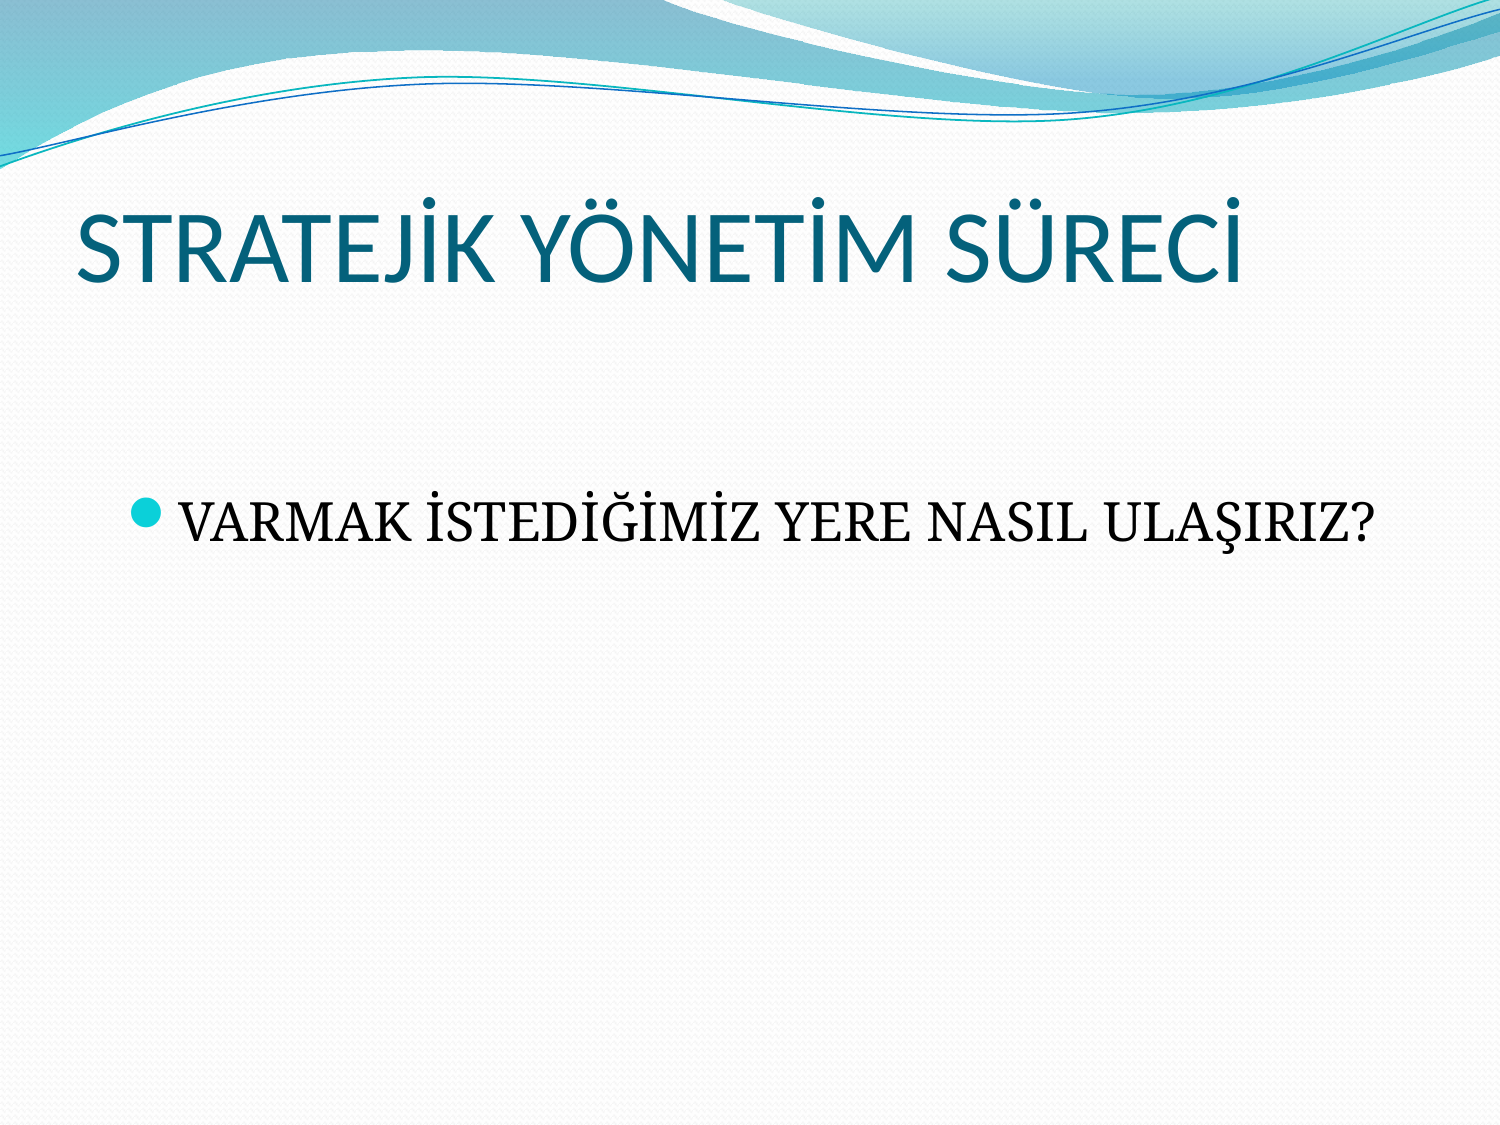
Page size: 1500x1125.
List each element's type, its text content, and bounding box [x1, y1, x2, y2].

list VARMAK İSTEDİĞİMİZ YERE NASIL ULAŞIRIZ? [112, 479, 1463, 656]
title STRATEJİK YÖNETİM SÜRECİ [75, 115, 1425, 303]
